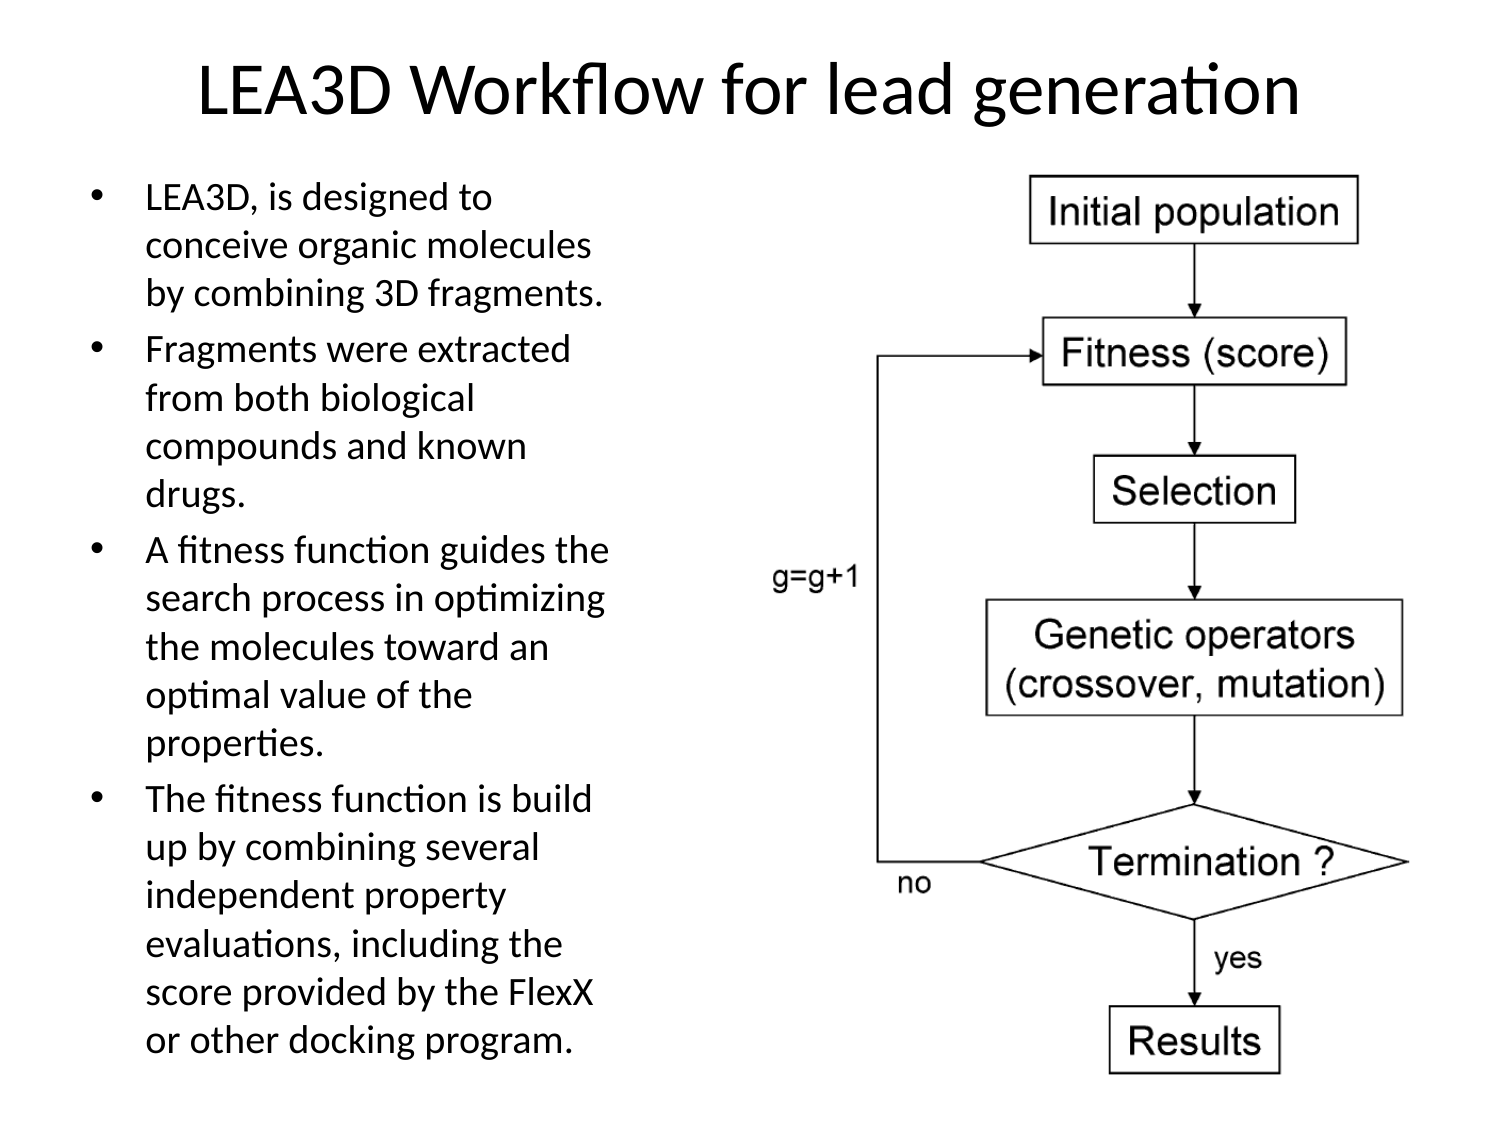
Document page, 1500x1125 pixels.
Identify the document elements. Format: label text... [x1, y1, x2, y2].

title LEA3D Workflow for lead generation [75, 32, 1425, 138]
list LEA3D, is designed to conceive organic molecules by combining 3D fragments. Fragments were extracted from both biological compounds and known drugs. A fitness function guides the search process in optimizing the molecules toward an optimal value of the properties. The fitness function is build up by combining several independent property evaluations, including the score provided by the FlexX or other docking program. [75, 162, 638, 1075]
picture [737, 162, 1438, 1084]
